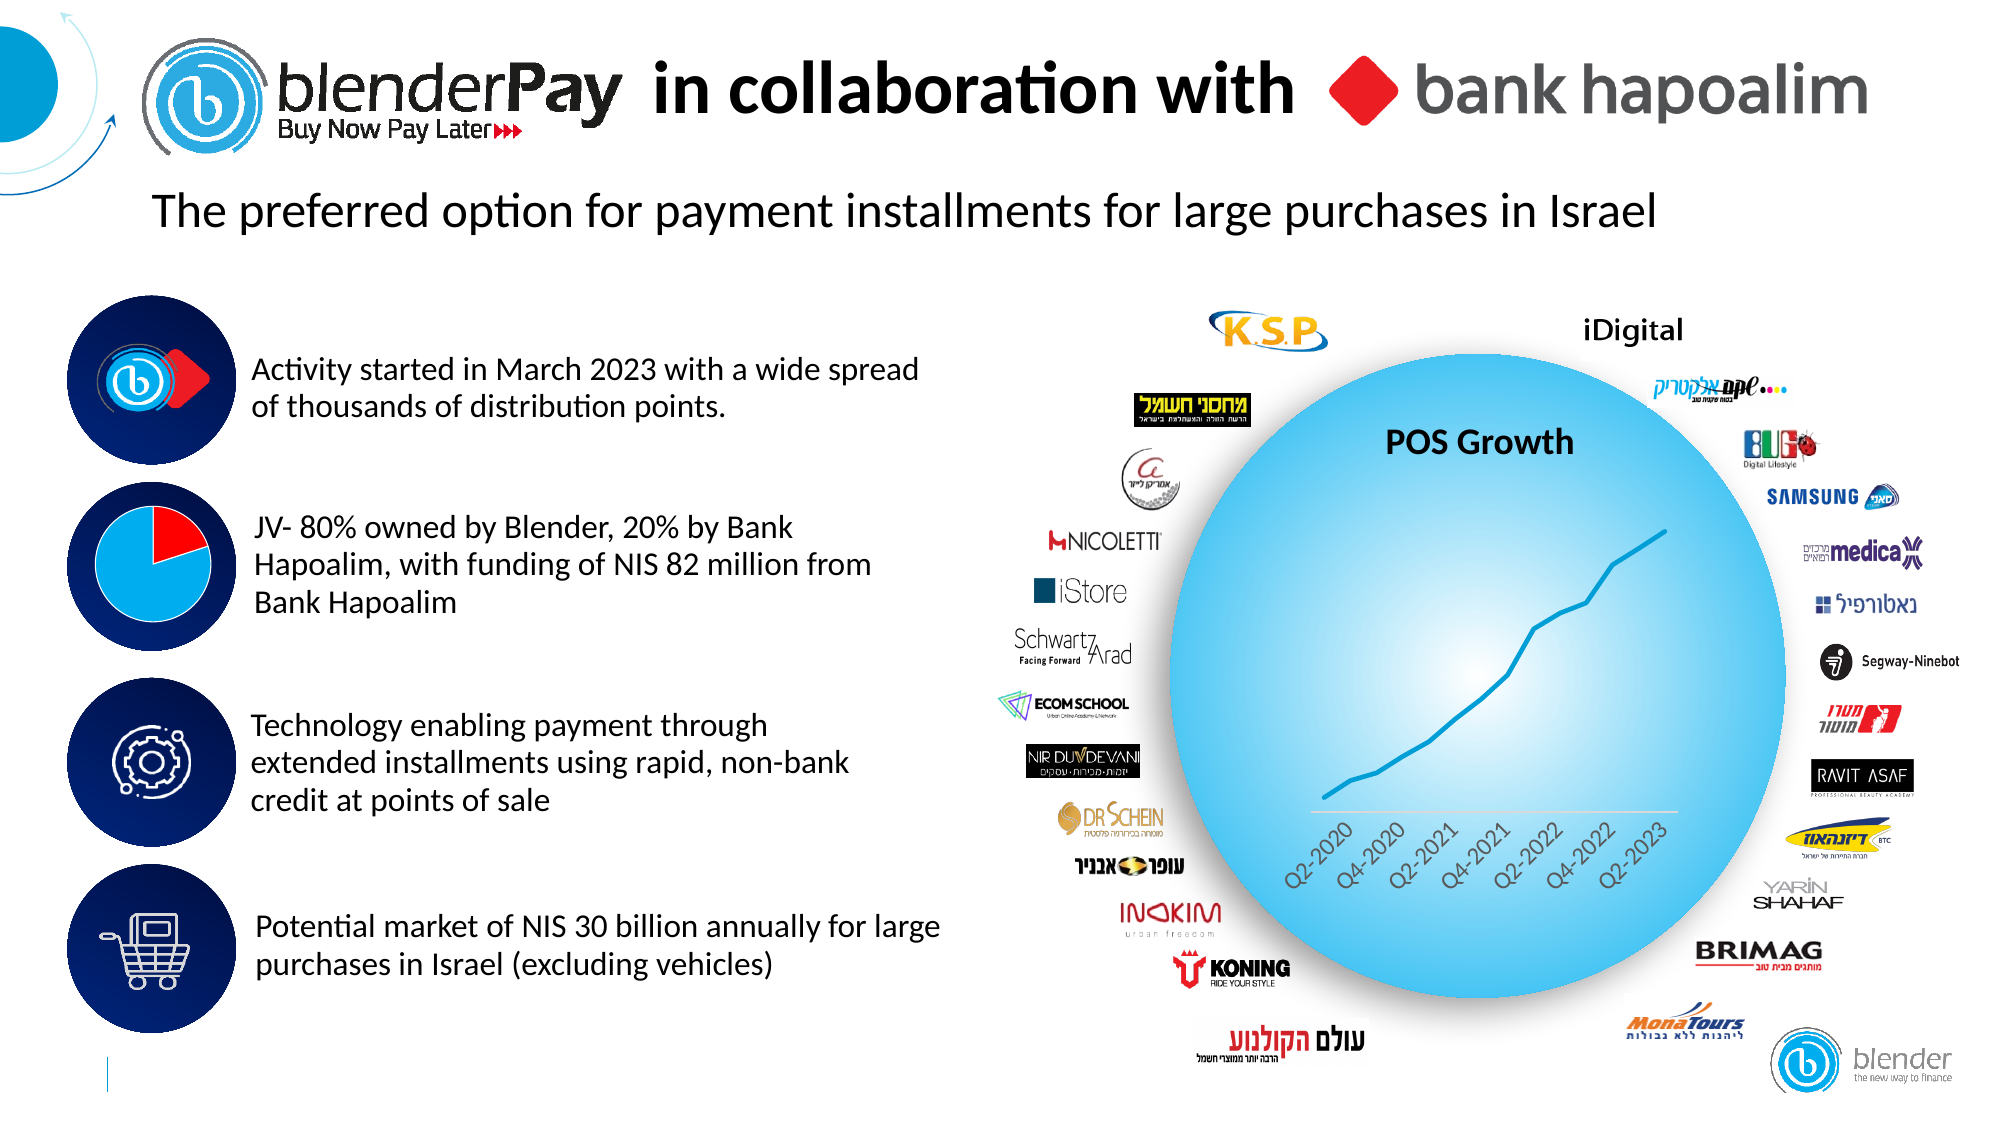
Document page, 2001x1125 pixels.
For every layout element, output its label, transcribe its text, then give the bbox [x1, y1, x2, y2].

text_box [0, 84, 116, 195]
text_box Activity started in March 2023 with a wide spread of thousands of distribution points. [248, 341, 942, 432]
picture [1797, 1049, 1803, 1073]
text_box JV- 80% owned by Blender, 20% by Bank Hapoalim, with funding of NIS 82 million from Bank Hapoalim [248, 500, 914, 628]
text_box in collaboration with [629, 31, 1313, 137]
text_box The preferred option for payment installments for large purchases in Israel [99, 169, 1711, 245]
picture [1809, 1060, 1816, 1073]
picture [1695, 937, 1823, 973]
chart [1255, 392, 1706, 913]
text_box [62, 295, 245, 1034]
picture [1785, 1049, 1829, 1086]
picture [1767, 1049, 1960, 1095]
text_box Potential market of NIS 30 billion annually for large purchases in Israel (excluding vehicles) [248, 899, 992, 989]
text_box Technology enabling payment through extended installments using rapid, non-bank credit at points of sale [248, 698, 912, 826]
text_box [0, 26, 58, 97]
picture [1191, 1018, 1369, 1068]
text_box [39, 12, 98, 108]
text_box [134, 32, 630, 161]
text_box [997, 302, 1960, 1049]
picture [1329, 55, 1868, 127]
